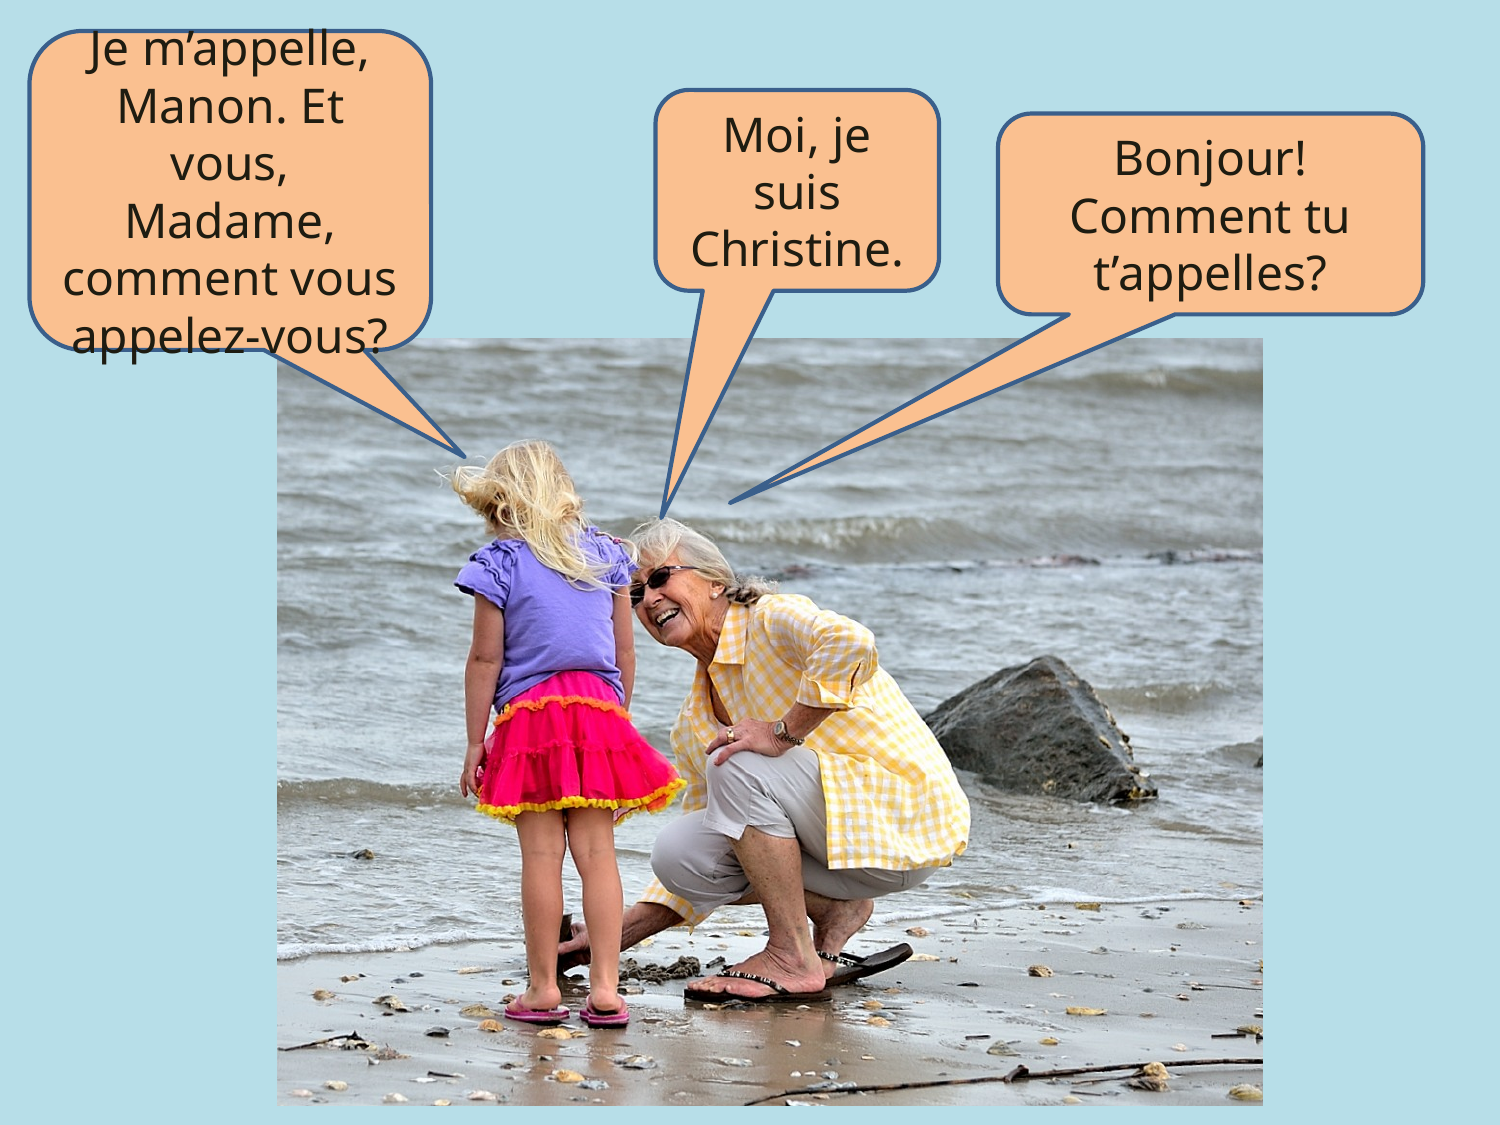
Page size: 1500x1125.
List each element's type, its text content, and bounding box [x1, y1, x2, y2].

picture [277, 337, 1263, 1107]
text_box Je m’appelle, Manon. Et vous, Madame, comment vous appelez-vous? [27, 28, 434, 357]
text_box Bonjour! Comment tu t’appelles? [995, 111, 1426, 336]
text_box Moi, je suis Christine. [653, 87, 942, 336]
